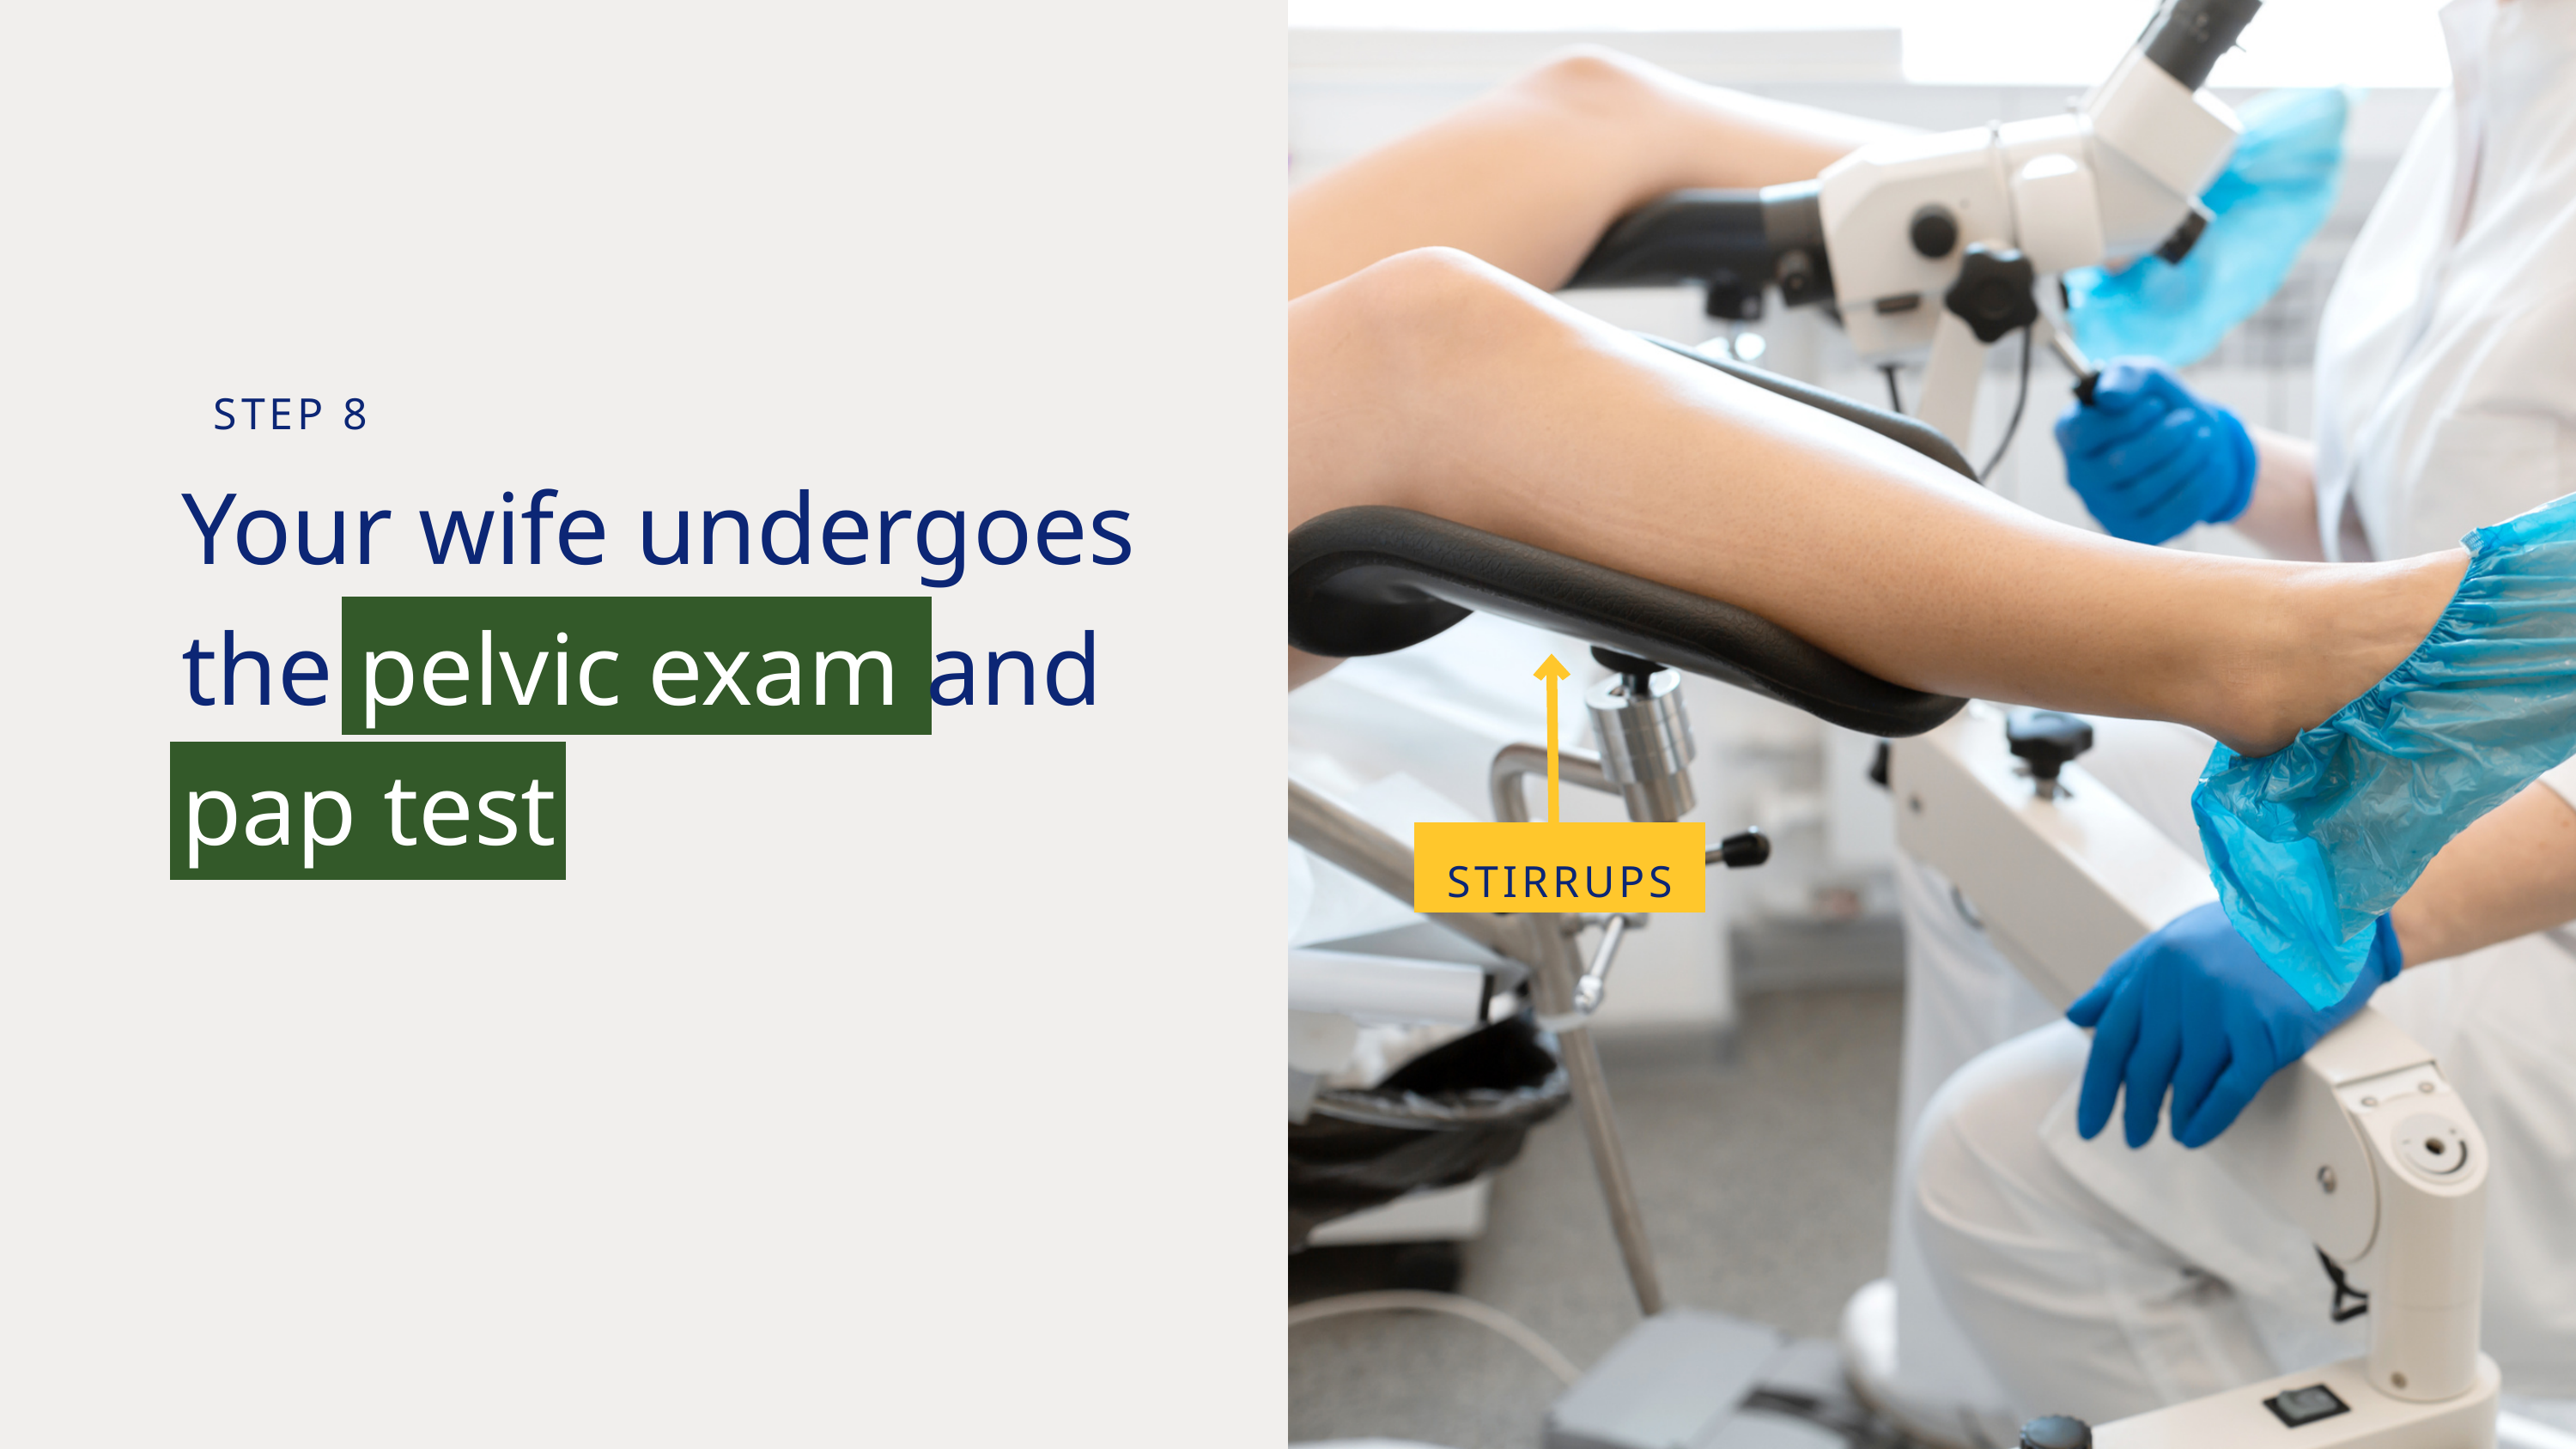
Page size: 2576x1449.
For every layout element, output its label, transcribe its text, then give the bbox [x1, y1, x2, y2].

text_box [342, 596, 933, 736]
text_box STEP 8 [213, 355, 767, 439]
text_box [170, 741, 567, 880]
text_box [1287, 0, 2576, 1449]
text_box Your wife undergoes the pelvic exam and pap test [181, 443, 1230, 865]
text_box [1414, 822, 1706, 913]
